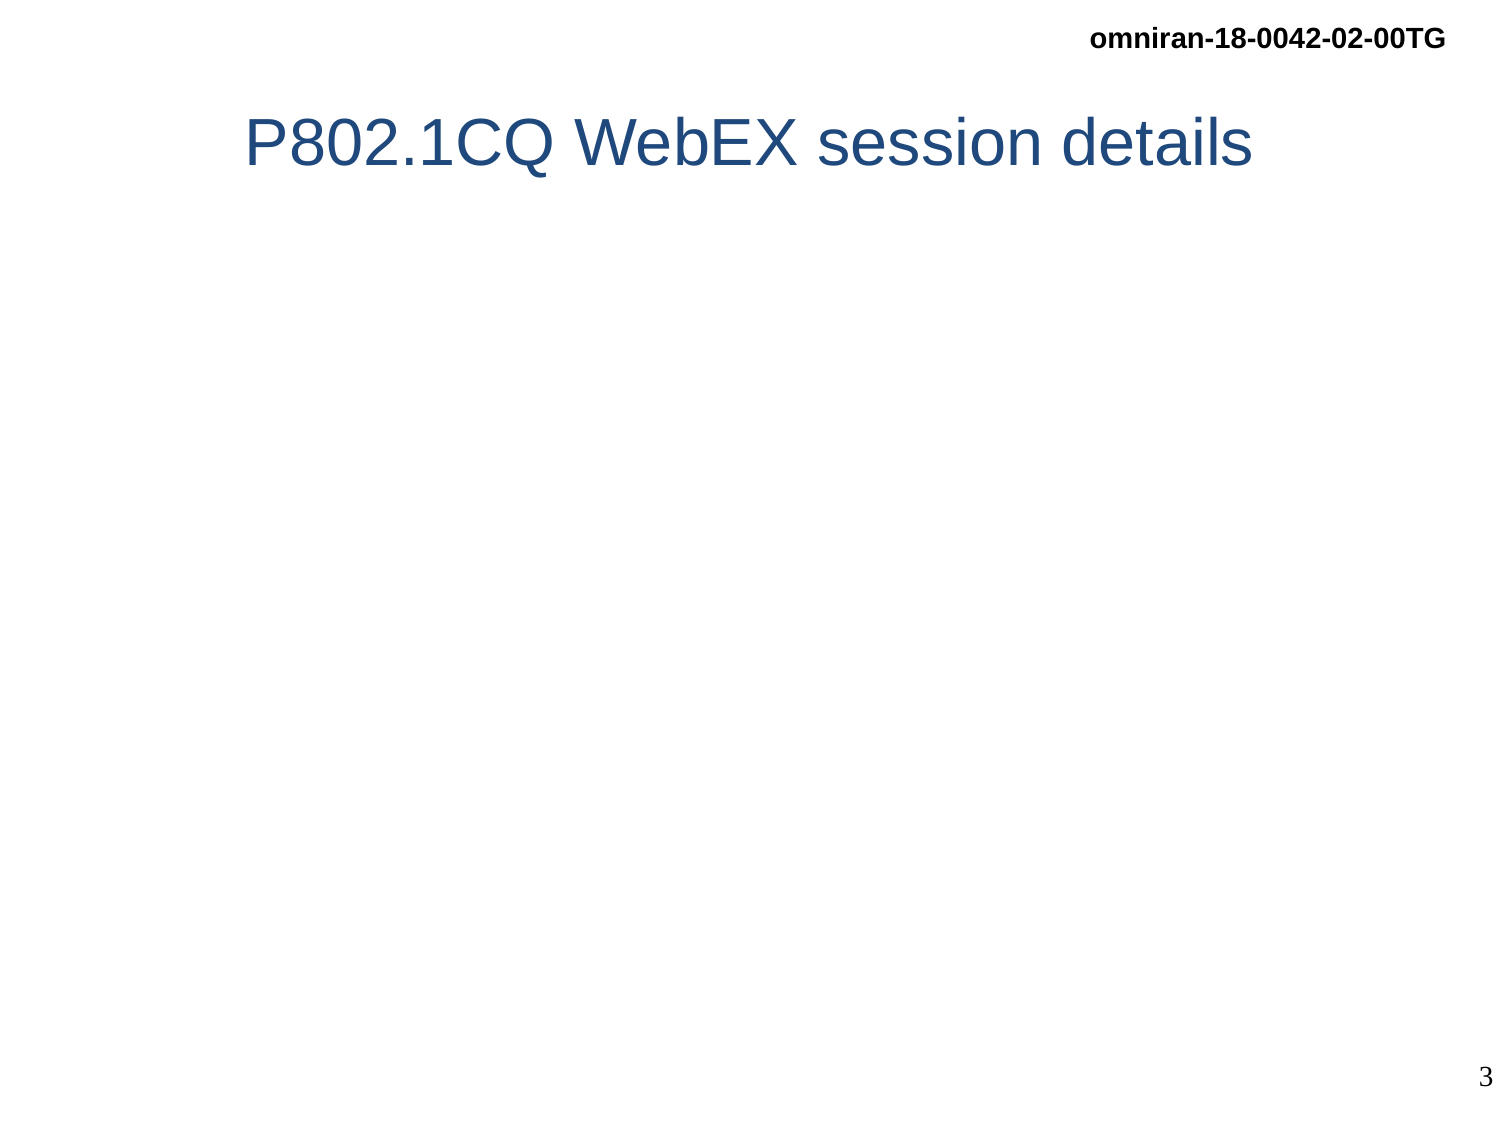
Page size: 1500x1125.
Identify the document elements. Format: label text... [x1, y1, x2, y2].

title P802.1CQ WebEX session details [75, 45, 1425, 233]
